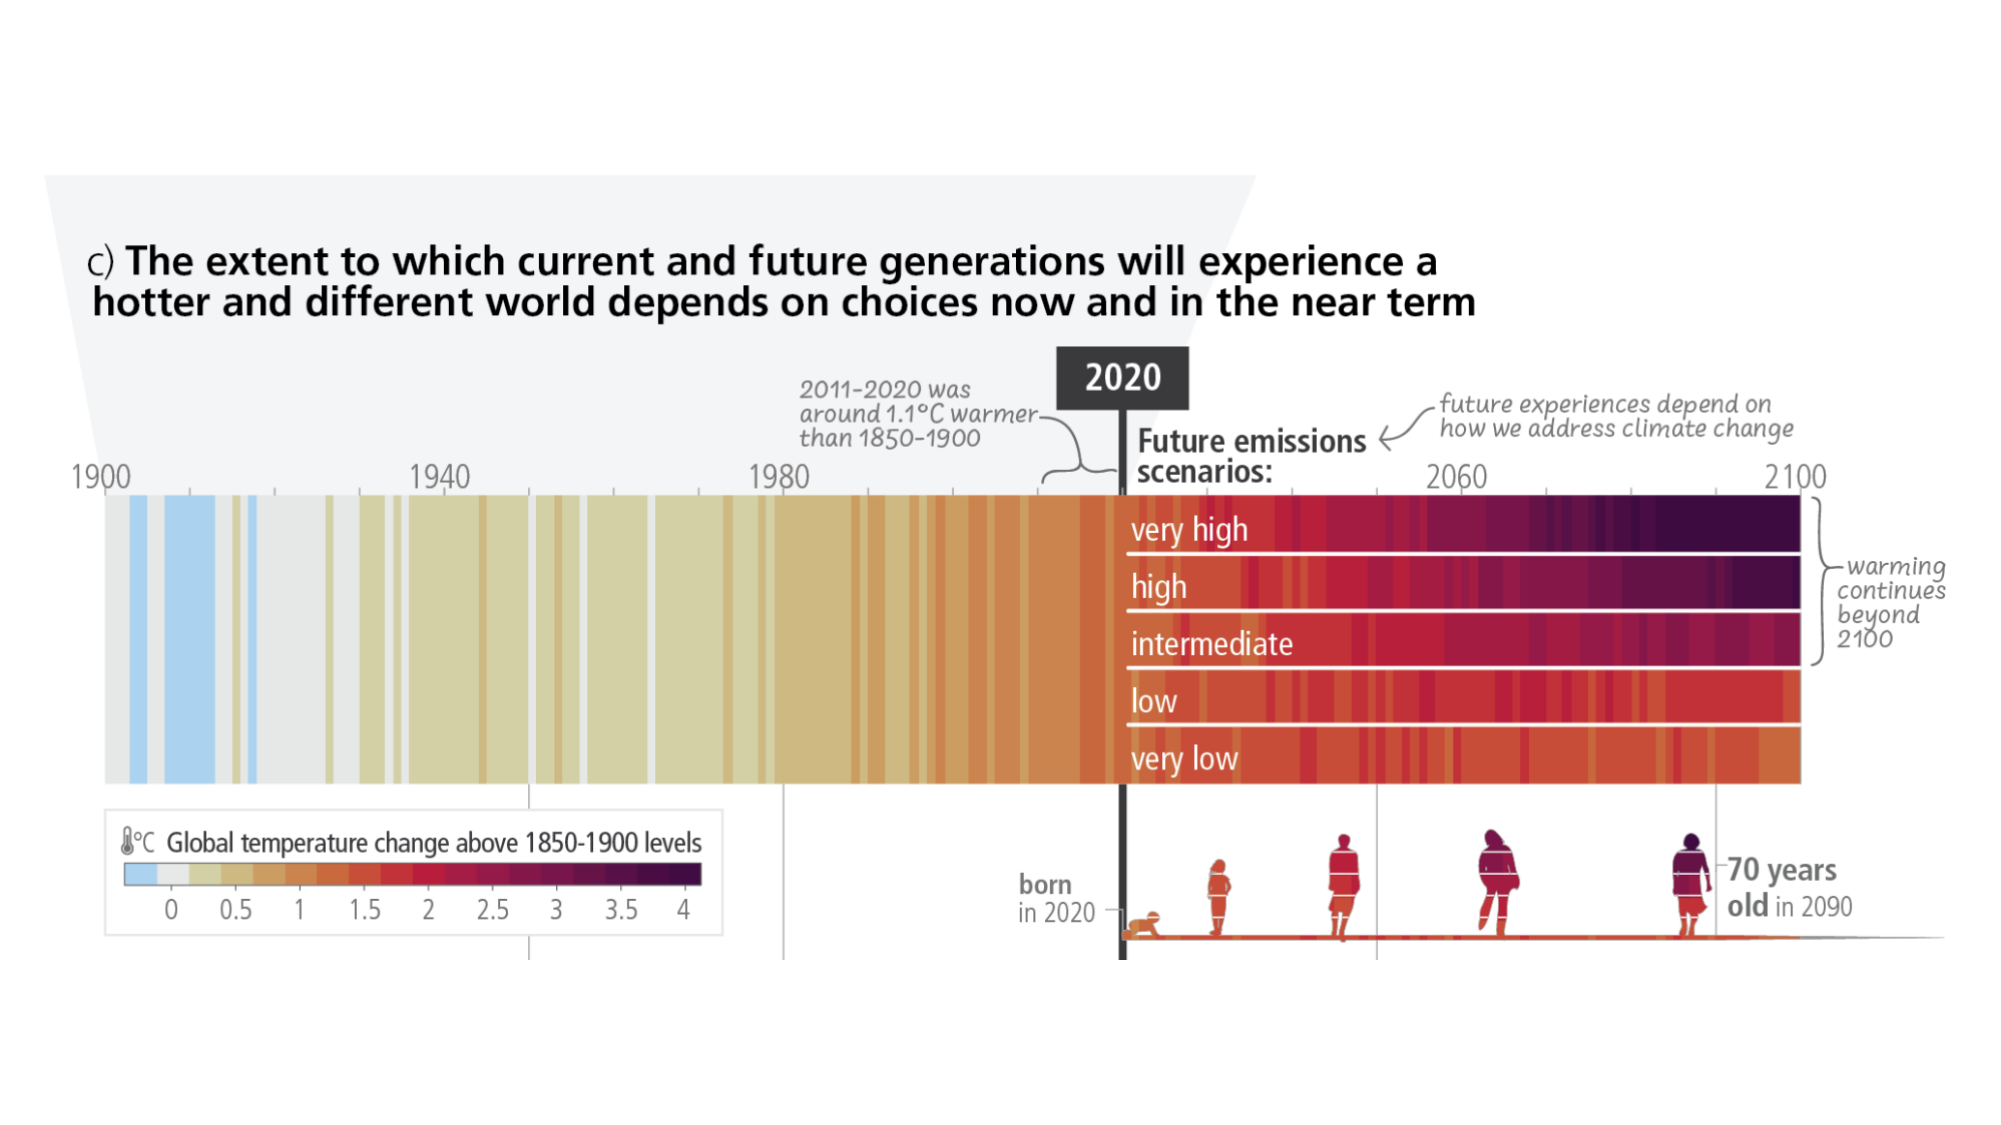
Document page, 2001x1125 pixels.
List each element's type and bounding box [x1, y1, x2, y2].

picture [25, 165, 1974, 960]
